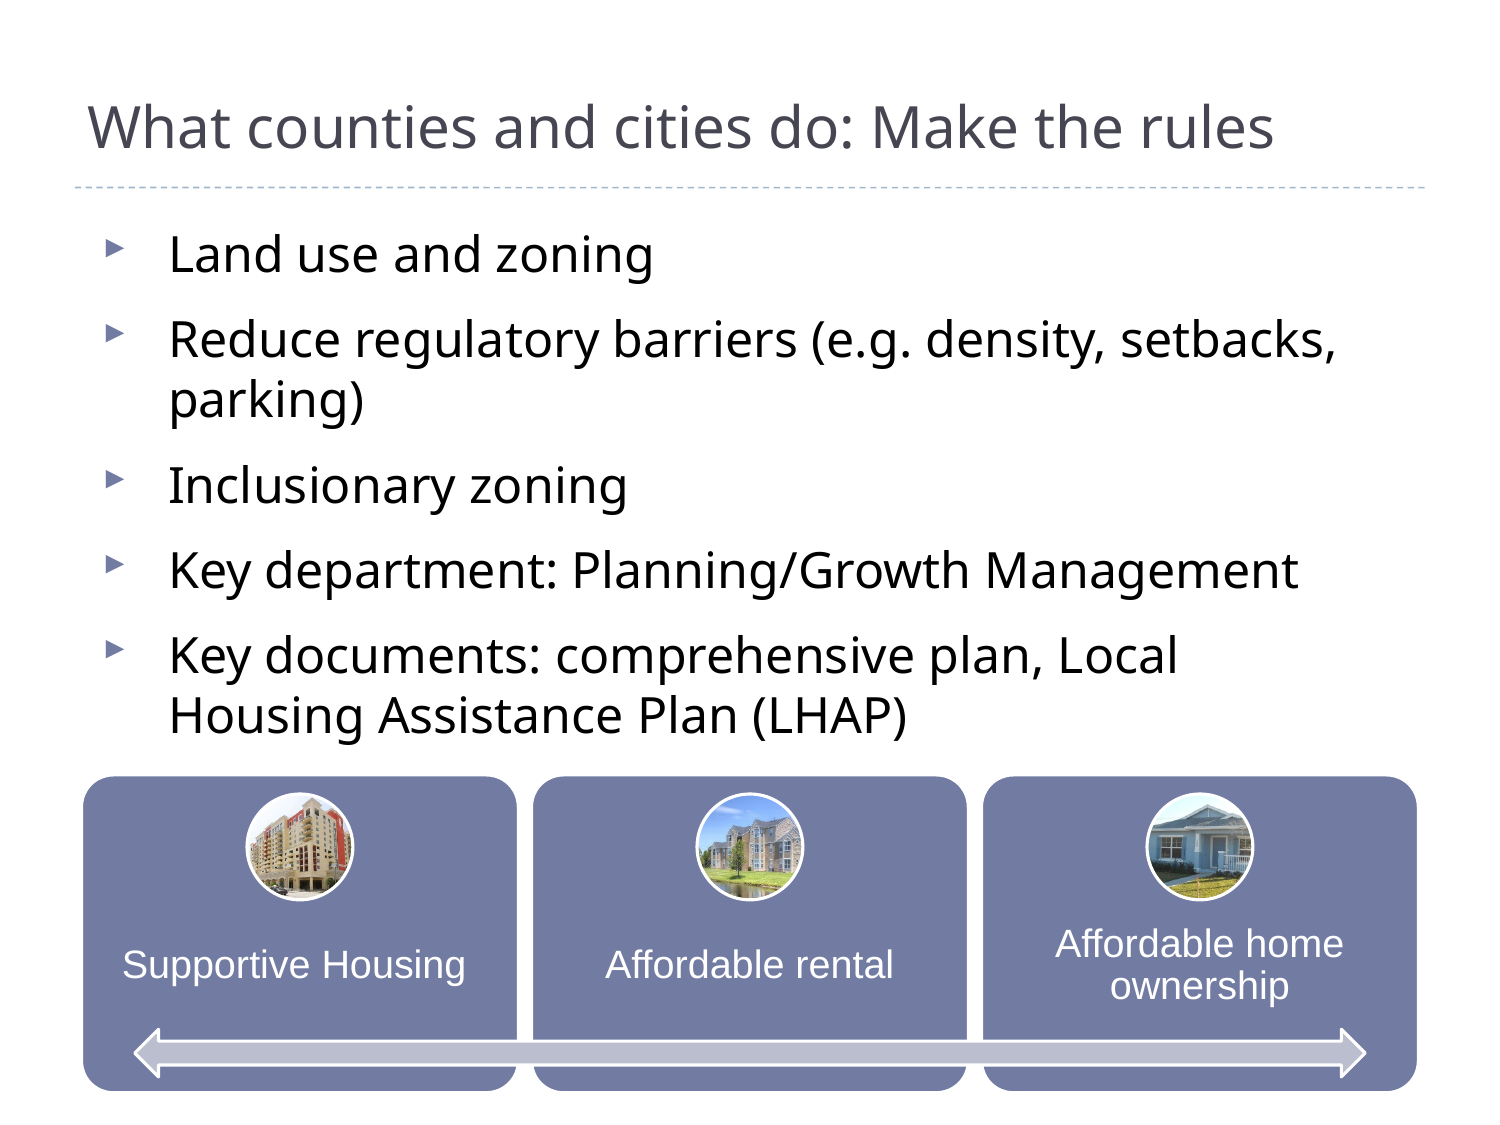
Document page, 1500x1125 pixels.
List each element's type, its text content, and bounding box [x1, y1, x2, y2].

list Land use and zoning Reduce regulatory barriers (e.g. density, setbacks, parking) Inclusionary zoning Key department: Planning/Growth Management Key documents: comprehensive plan, Local Housing Assistance Plan (LHAP) [87, 215, 1401, 774]
title What counties and cities do: Make the rules [72, 5, 1463, 169]
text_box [80, 774, 1419, 1093]
